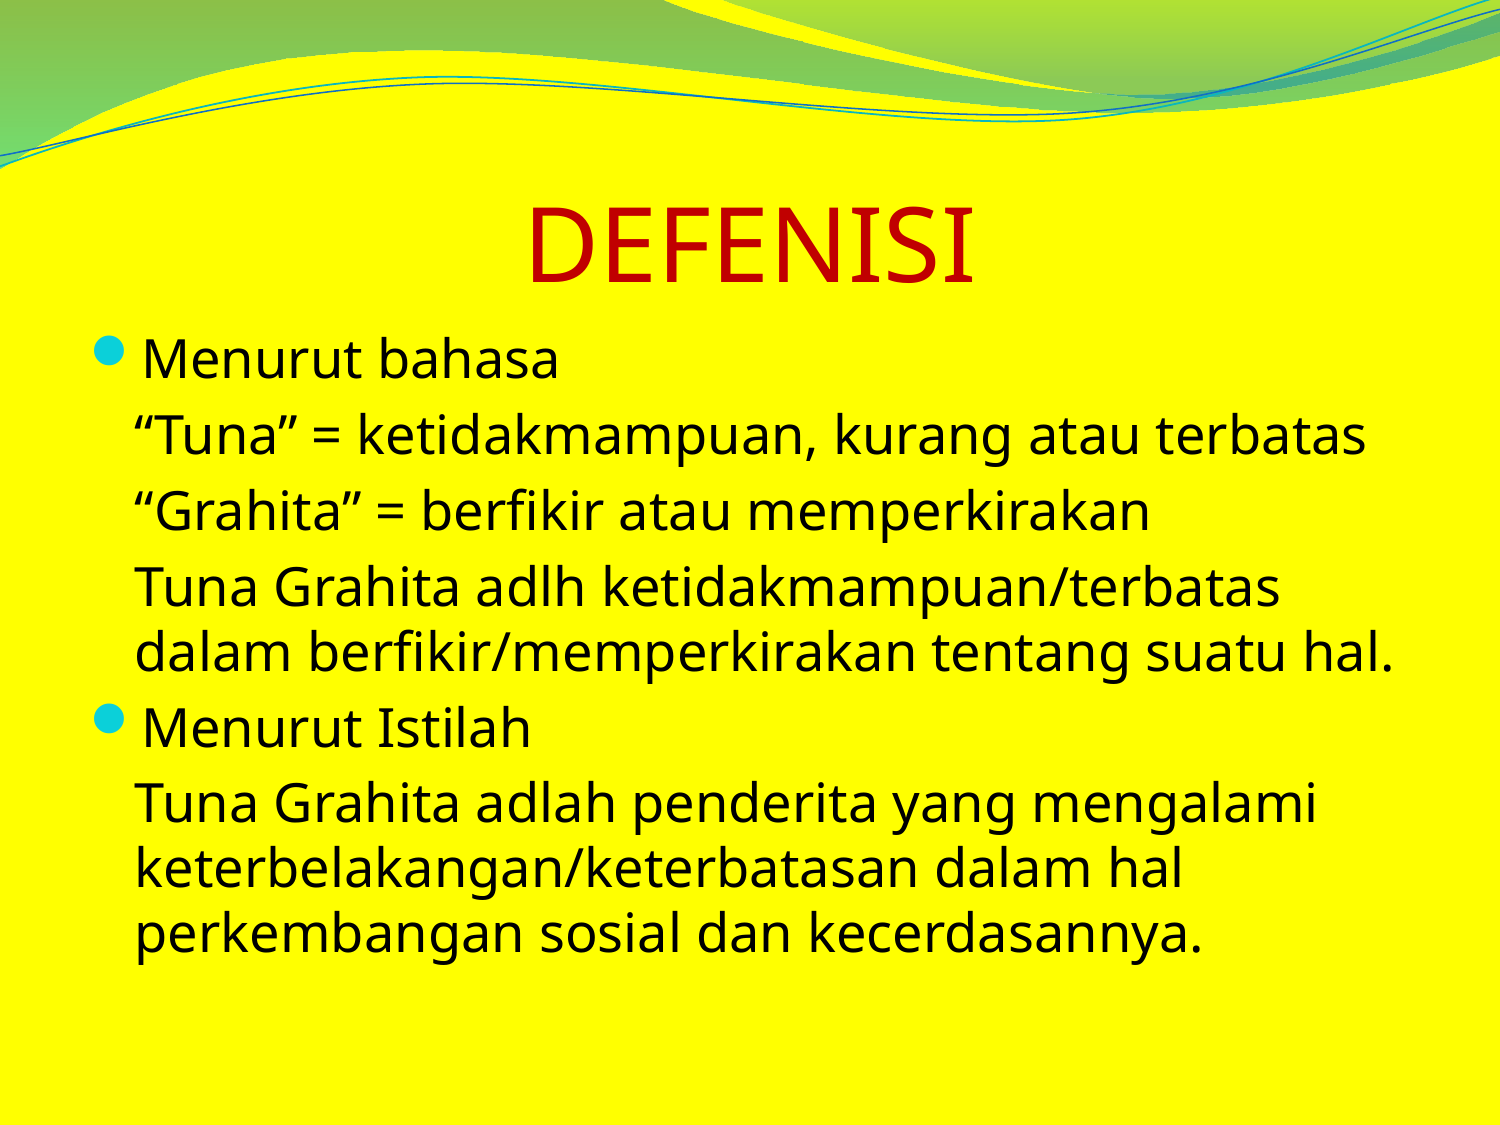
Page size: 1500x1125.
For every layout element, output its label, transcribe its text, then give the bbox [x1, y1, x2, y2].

title DEFENISI [75, 115, 1425, 303]
list Menurut bahasa “Tuna” = ketidakmampuan, kurang atau terbatas “Grahita” = berfikir atau memperkirakan Tuna Grahita adlh ketidakmampuan/terbatas dalam berfikir/memperkirakan tentang suatu hal. Menurut Istilah Tuna Grahita adlah penderita yang mengalami keterbelakangan/keterbatasan dalam hal perkembangan sosial dan kecerdasannya. [75, 317, 1425, 1038]
